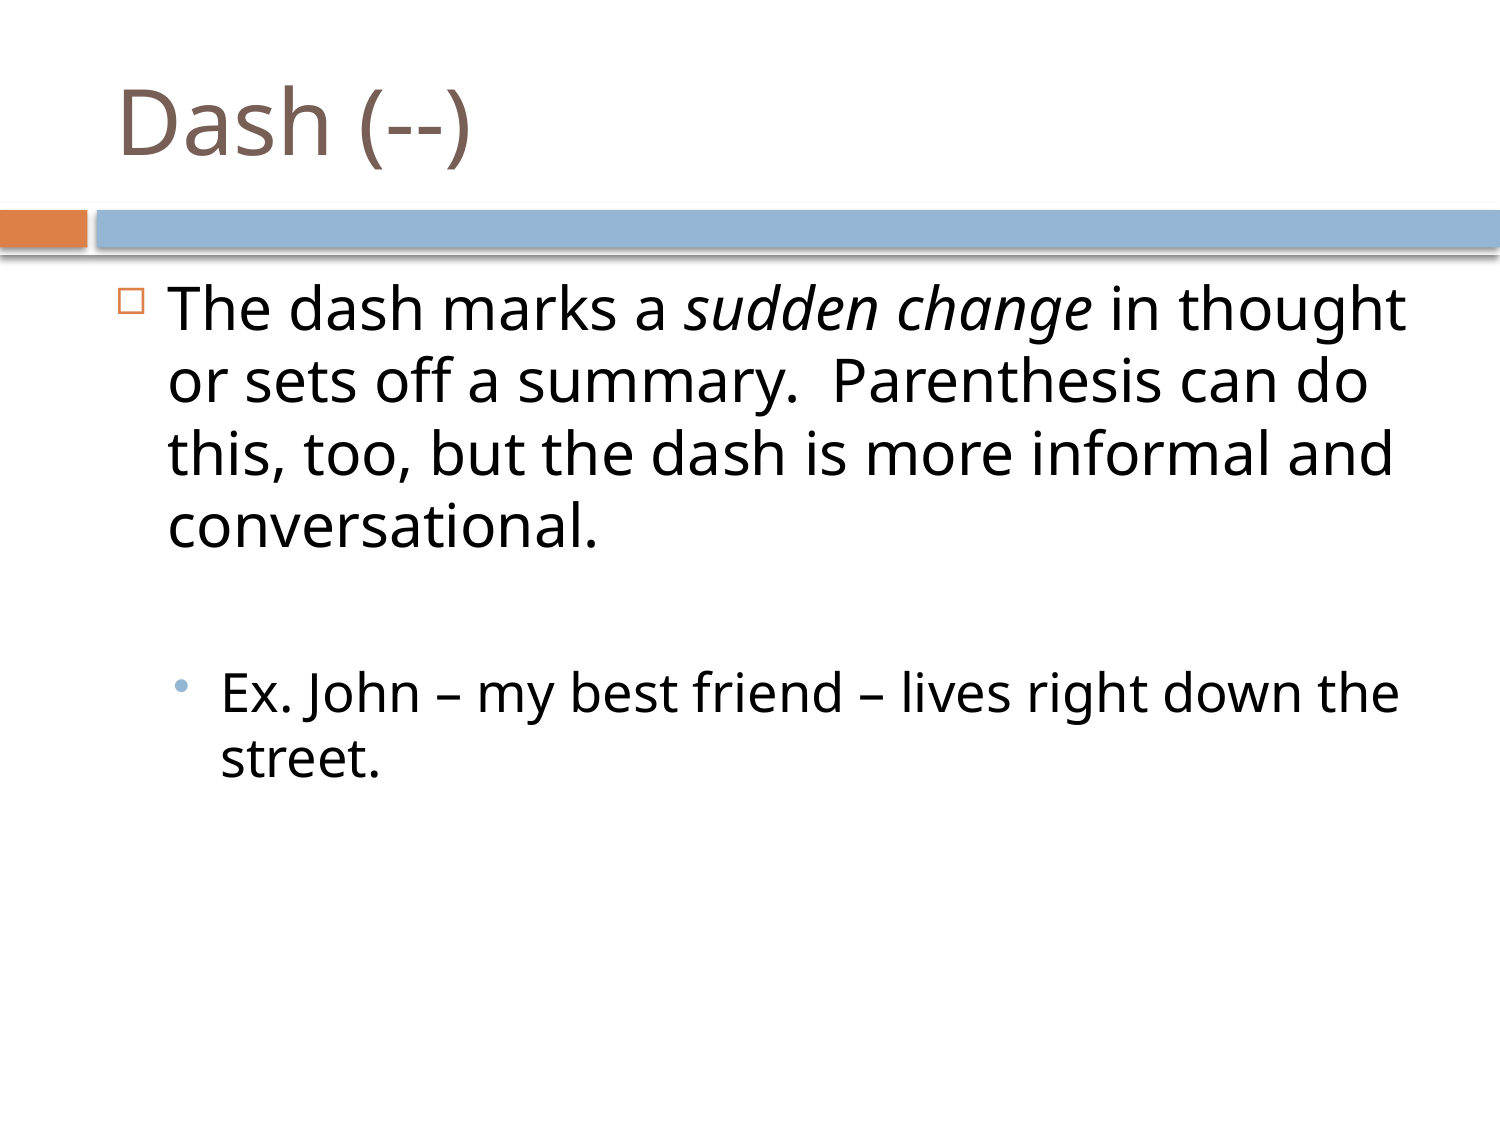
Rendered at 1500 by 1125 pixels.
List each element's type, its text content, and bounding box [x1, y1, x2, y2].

title Dash (--) [100, 37, 1438, 200]
list The dash marks a sudden change in thought or sets off a summary. Parenthesis can do this, too, but the dash is more informal and conversational. Ex. John – my best friend – lives right down the street. [100, 262, 1438, 1000]
